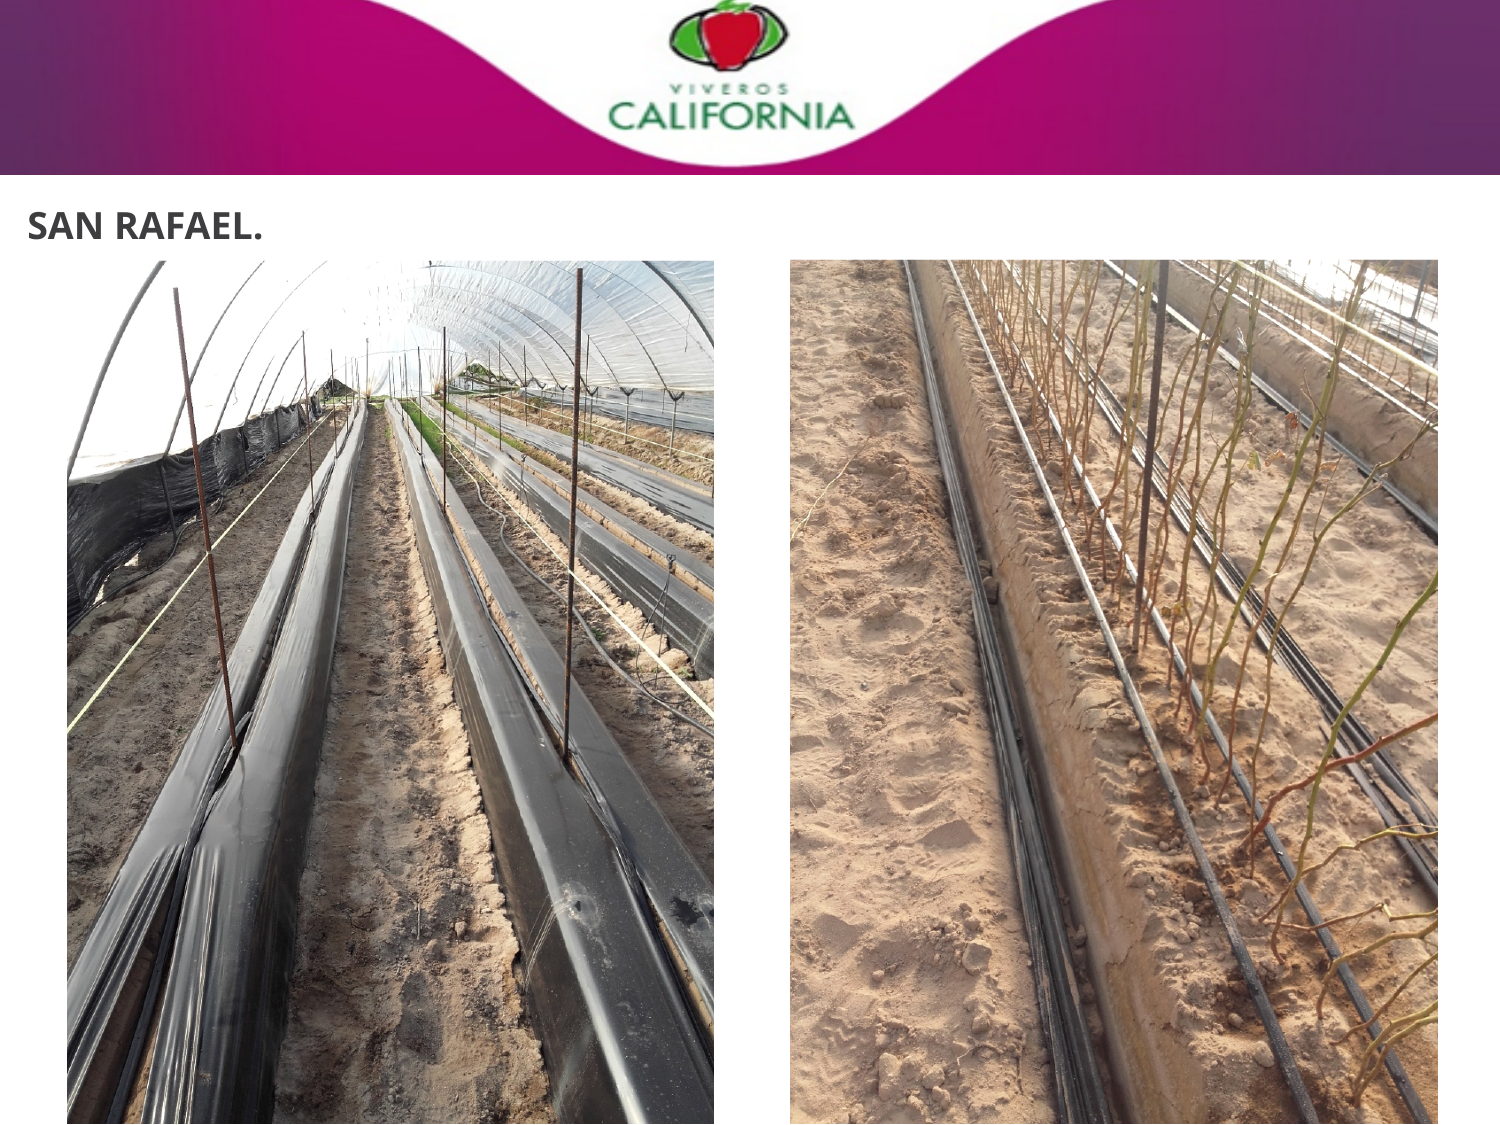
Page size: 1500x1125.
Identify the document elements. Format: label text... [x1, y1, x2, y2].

picture [0, 0, 1500, 176]
picture [0, 261, 1500, 1123]
text_box SAN RAFAEL. [12, 183, 1425, 345]
